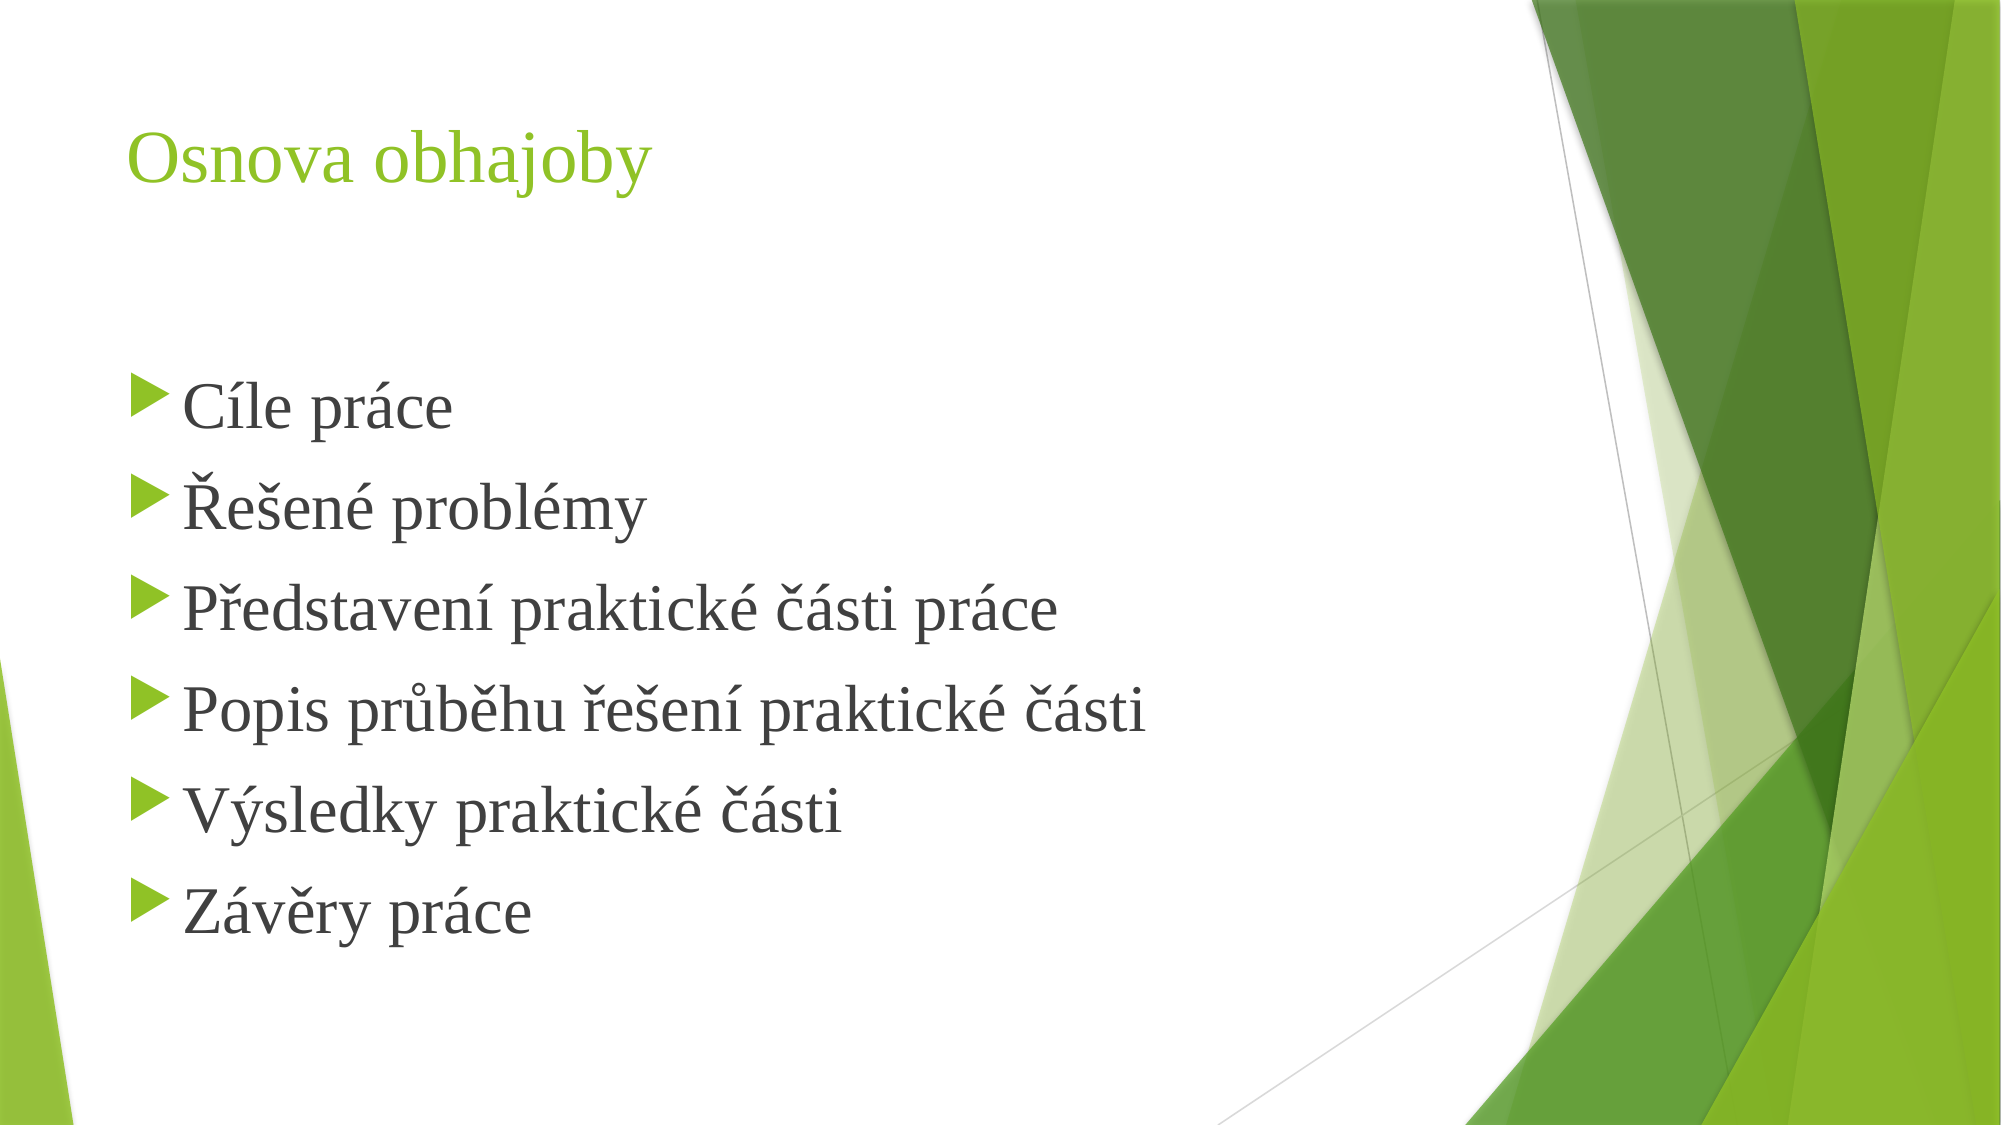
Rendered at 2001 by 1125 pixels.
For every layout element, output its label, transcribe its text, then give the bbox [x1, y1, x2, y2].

list Cíle práce Řešené problémy Představení praktické části práce Popis průběhu řešení praktické části Výsledky praktické části Závěry práce [111, 354, 1522, 992]
title Osnova obhajoby [111, 99, 1522, 317]
